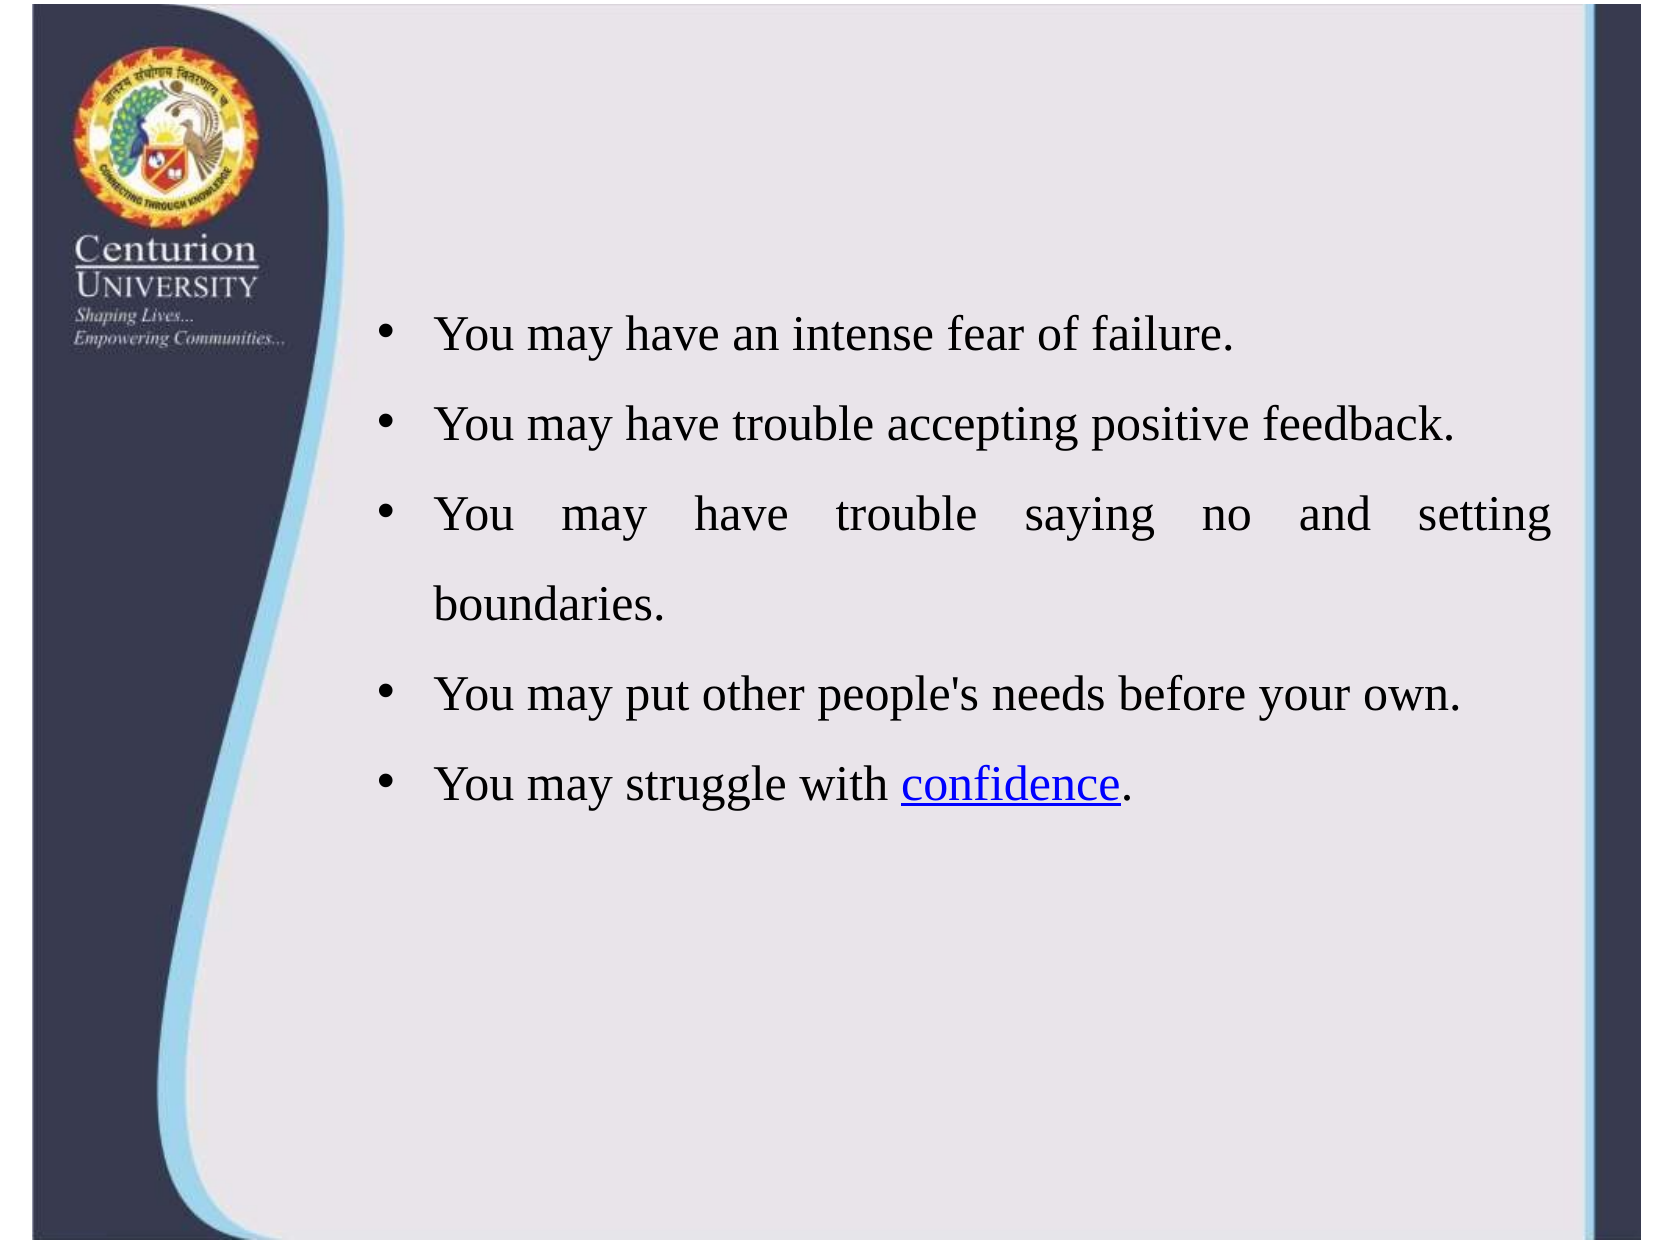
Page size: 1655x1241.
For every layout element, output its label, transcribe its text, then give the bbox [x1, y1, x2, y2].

picture [32, 4, 1641, 1240]
list You may have an intense fear of failure. You may have trouble accepting positive feedback. You may have trouble saying no and setting boundaries. You may put other people's needs before your own. You may struggle with confidence. [377, 270, 1553, 884]
